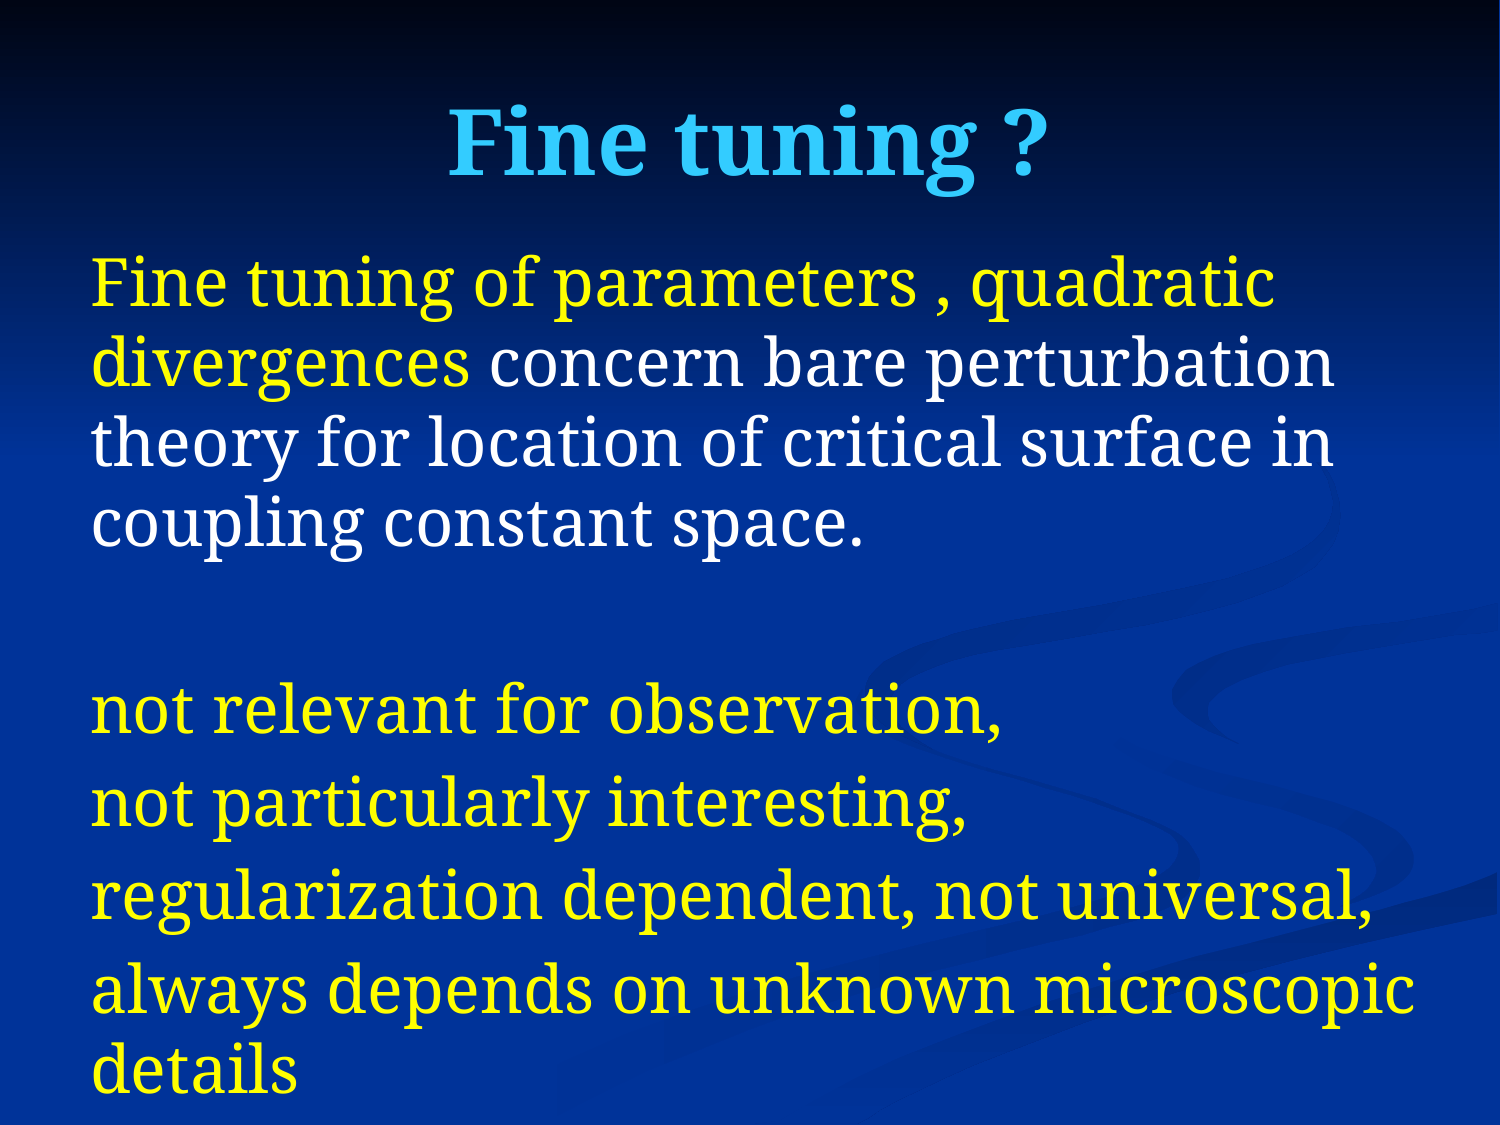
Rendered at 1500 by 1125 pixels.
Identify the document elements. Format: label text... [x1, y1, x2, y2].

title Fine tuning ? [74, 44, 1426, 232]
list Fine tuning of parameters , quadratic divergences concern bare perturbation theory for location of critical surface in coupling constant space. not relevant for observation, not particularly interesting, regularization dependent, not universal, always depends on unknown microscopic details bare perturbation theory is bad expansion [74, 232, 1448, 1095]
